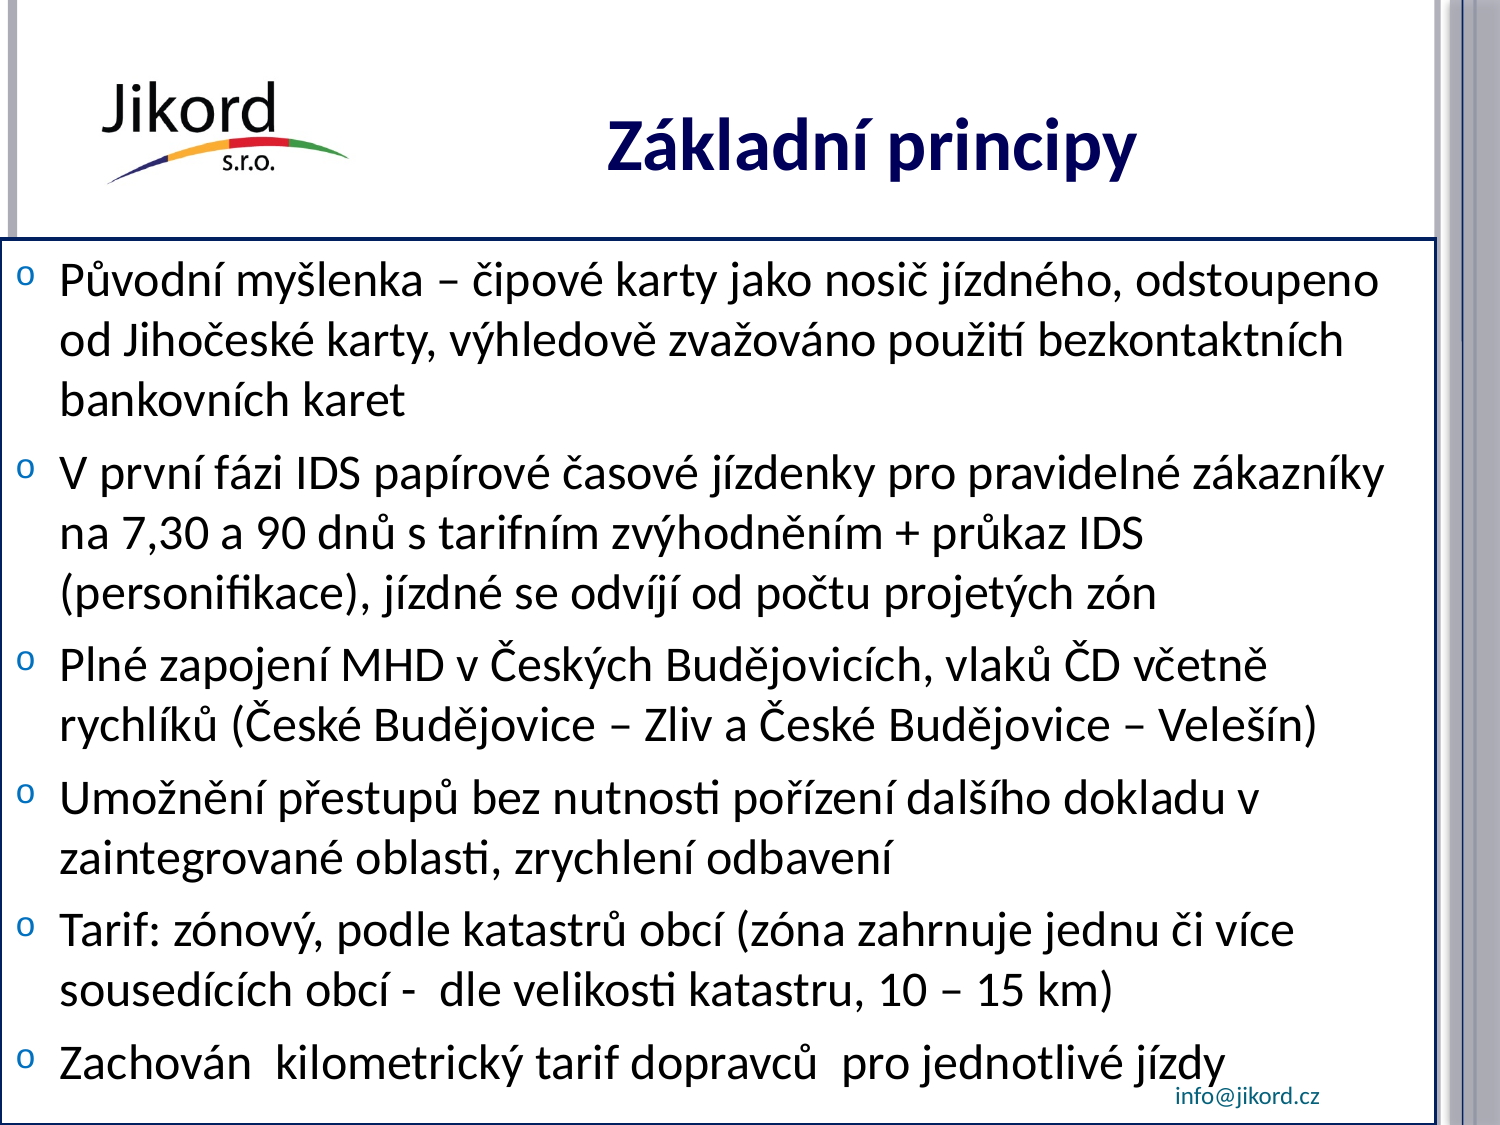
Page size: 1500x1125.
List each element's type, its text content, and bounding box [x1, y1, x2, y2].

list Původní myšlenka – čipové karty jako nosič jízdného, odstoupeno od Jihočeské karty, výhledově zvažováno použití bezkontaktních bankovních karet V první fázi IDS papírové časové jízdenky pro pravidelné zákazníky na 7,30 a 90 dnů s tarifním zvýhodněním + průkaz IDS (personifikace), jízdné se odvíjí od počtu projetých zón Plné zapojení MHD v Českých Budějovicích, vlaků ČD včetně rychlíků (České Budějovice – Zliv a České Budějovice – Velešín) Umožnění přestupů bez nutnosti pořízení dalšího dokladu v zaintegrované oblasti, zrychlení odbavení Tarif: zónový, podle katastrů obcí (zóna zahrnuje jednu či více sousedících obcí - dle velikosti katastru, 10 – 15 km) Zachován kilometrický tarif dopravců pro jednotlivé jízdy [0, 237, 1437, 1125]
title Základní principy [363, 46, 1383, 235]
picture [82, 0, 360, 237]
footer info@jikord.cz [1160, 1065, 1381, 1125]
